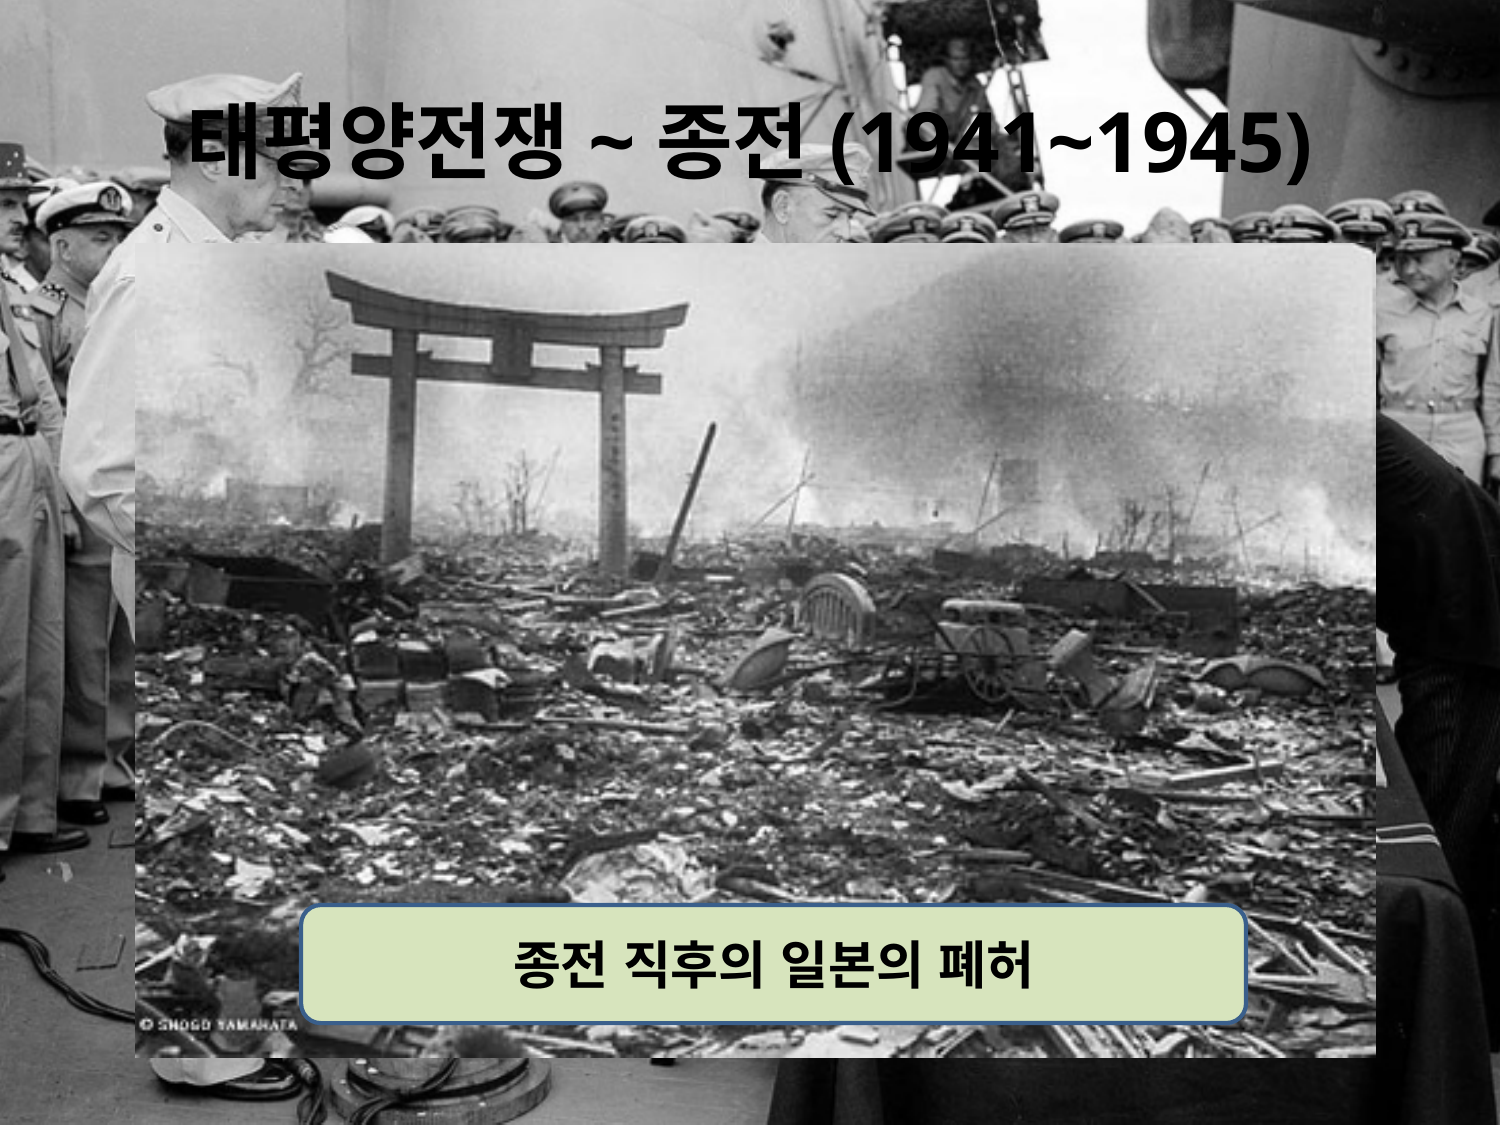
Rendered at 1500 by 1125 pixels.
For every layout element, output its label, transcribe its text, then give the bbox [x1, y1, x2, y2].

title 태평양전쟁~종전(1941~1945) [75, 45, 1425, 233]
picture [0, 0, 1500, 1125]
